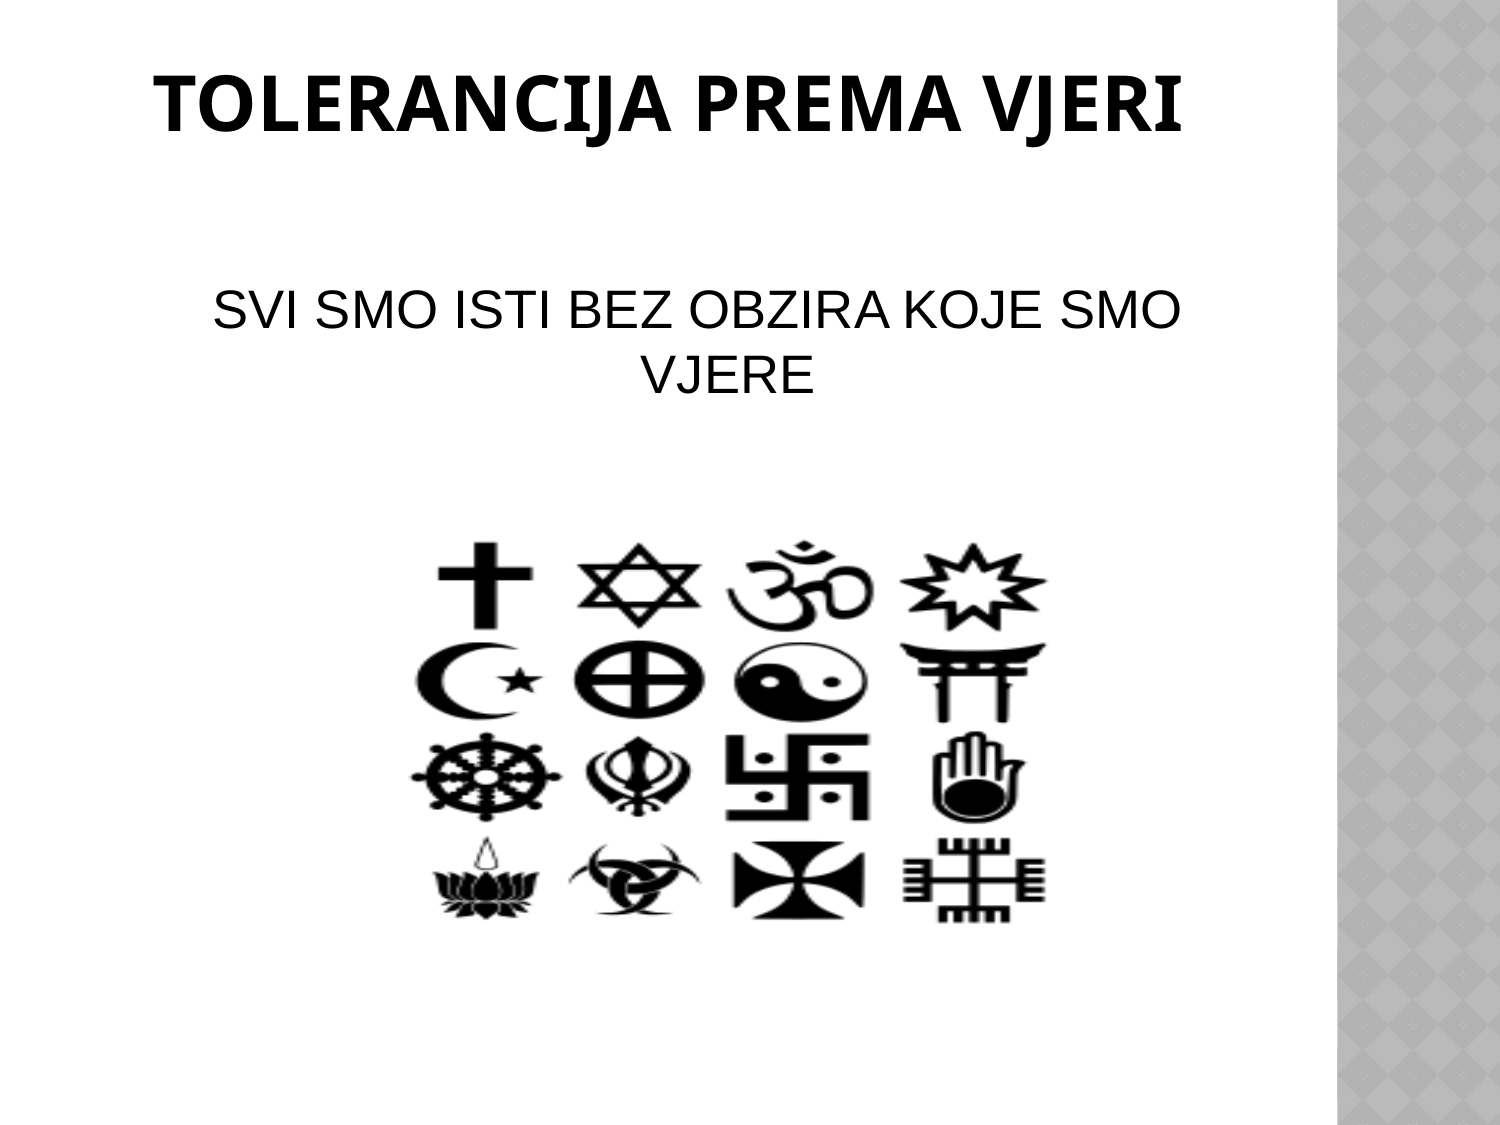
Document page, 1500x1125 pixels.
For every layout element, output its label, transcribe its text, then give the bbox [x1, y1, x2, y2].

picture [406, 538, 1058, 930]
list SVI SMO ISTI BEZ OBZIRA KOJE SMO VJERE [112, 267, 1300, 1063]
title TOLERANCIJA PREMA VJERI [75, 52, 1263, 240]
